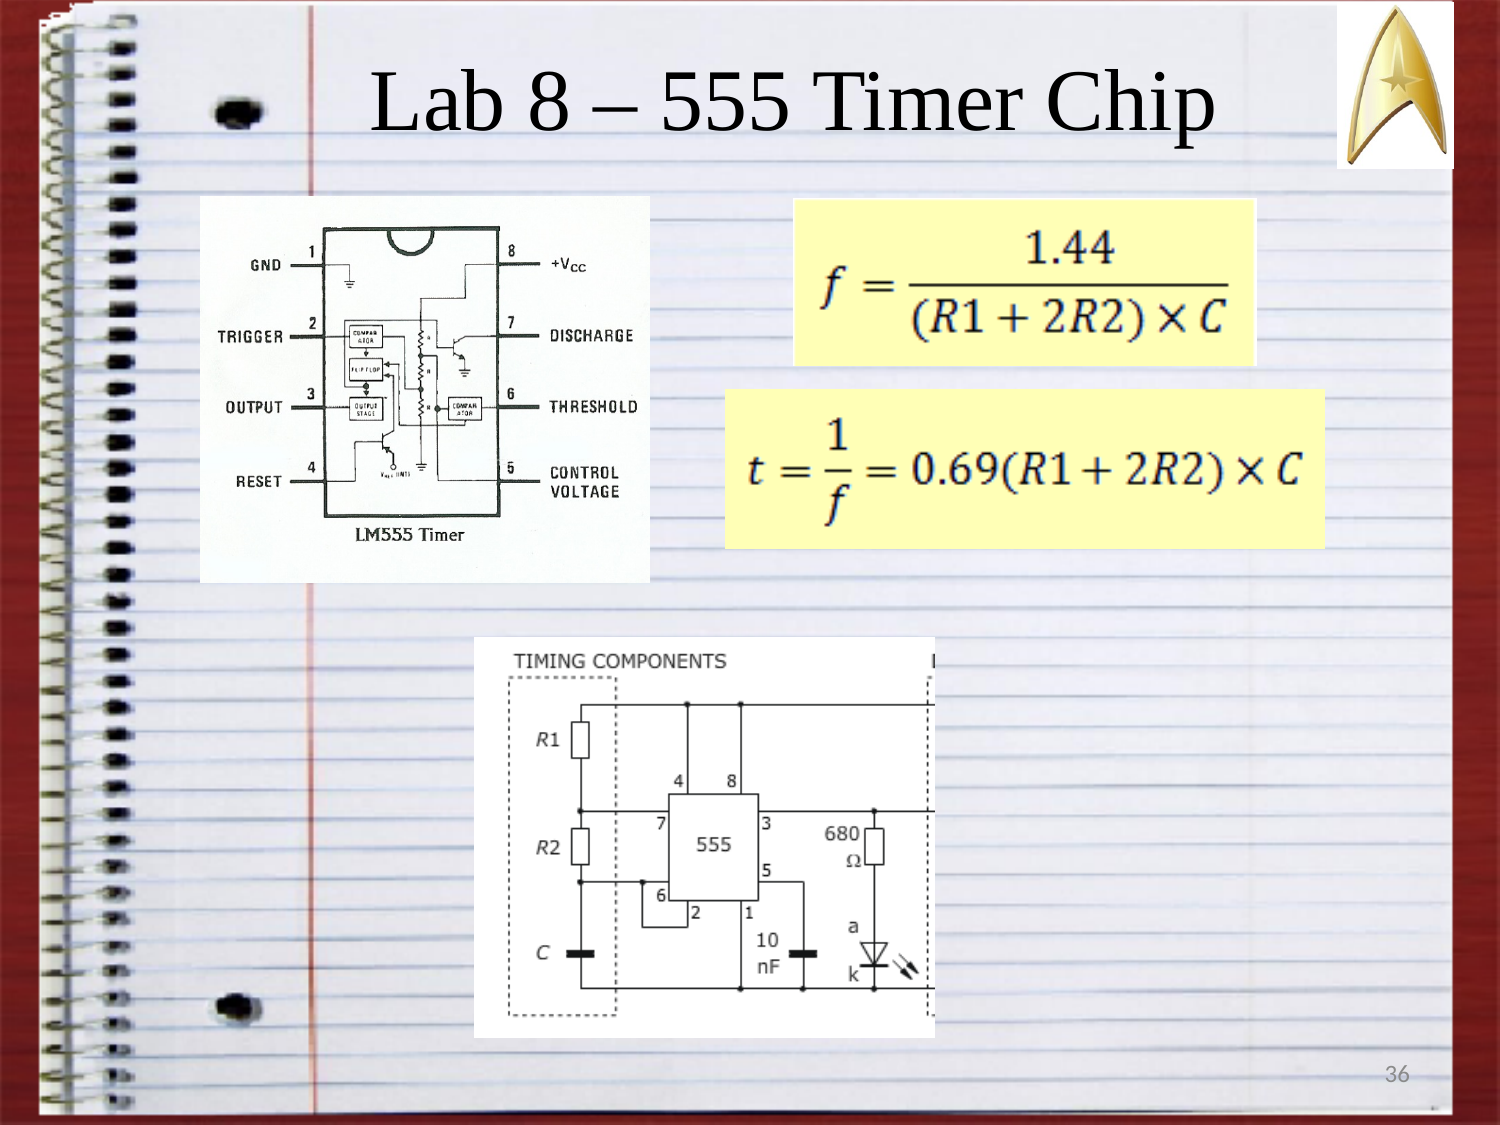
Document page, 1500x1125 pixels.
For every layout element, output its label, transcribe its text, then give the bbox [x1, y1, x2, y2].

text_box Lab 8 – 555 Timer Chip [199, 35, 1388, 156]
picture [0, 0, 1500, 1125]
slide_number 36 [1074, 1042, 1425, 1103]
